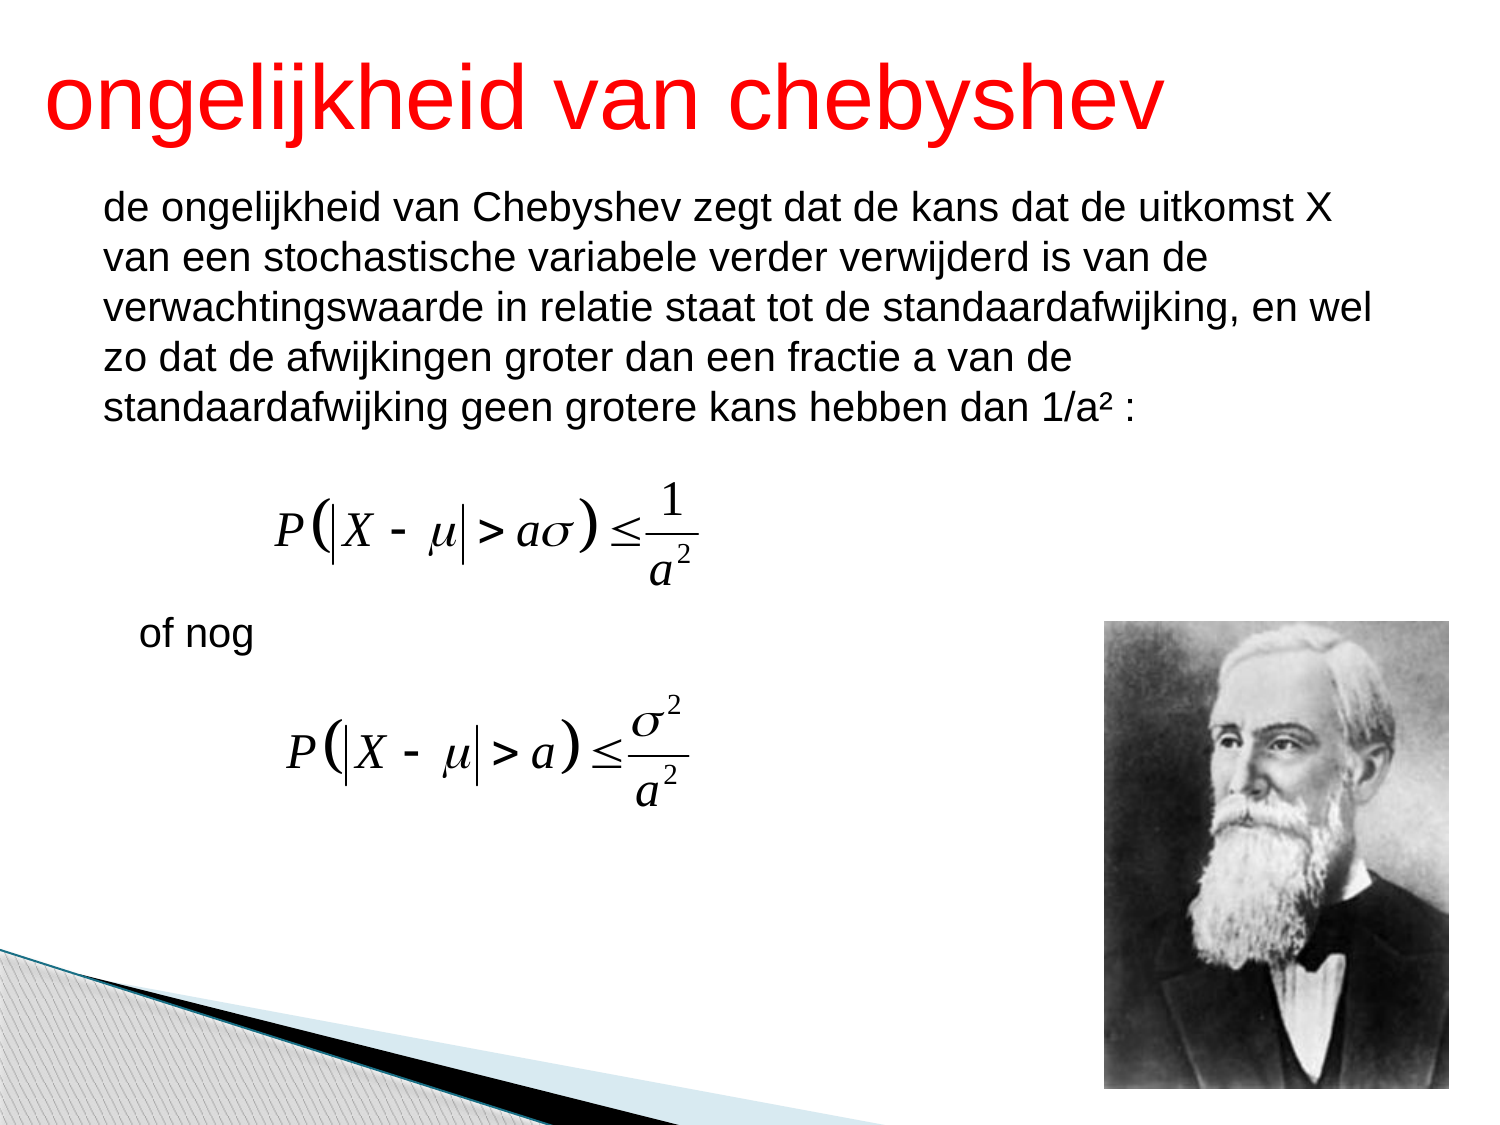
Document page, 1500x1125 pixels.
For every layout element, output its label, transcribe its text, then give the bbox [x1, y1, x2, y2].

text_box de ongelijkheid van Chebyshev zegt dat de kans dat de uitkomst X van een stochastische variabele verder verwijderd is van de verwachtingswaarde in relatie staat tot de standaardafwijking, en wel zo dat de afwijkingen groter dan een fractie a van de standaardafwijking geen grotere kans hebben dan 1/a² : [88, 172, 1412, 438]
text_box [277, 680, 698, 819]
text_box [265, 467, 711, 597]
text_box ongelijkheid van chebyshev [29, 30, 1388, 156]
text_box of nog [123, 597, 372, 663]
picture [1104, 621, 1449, 1089]
